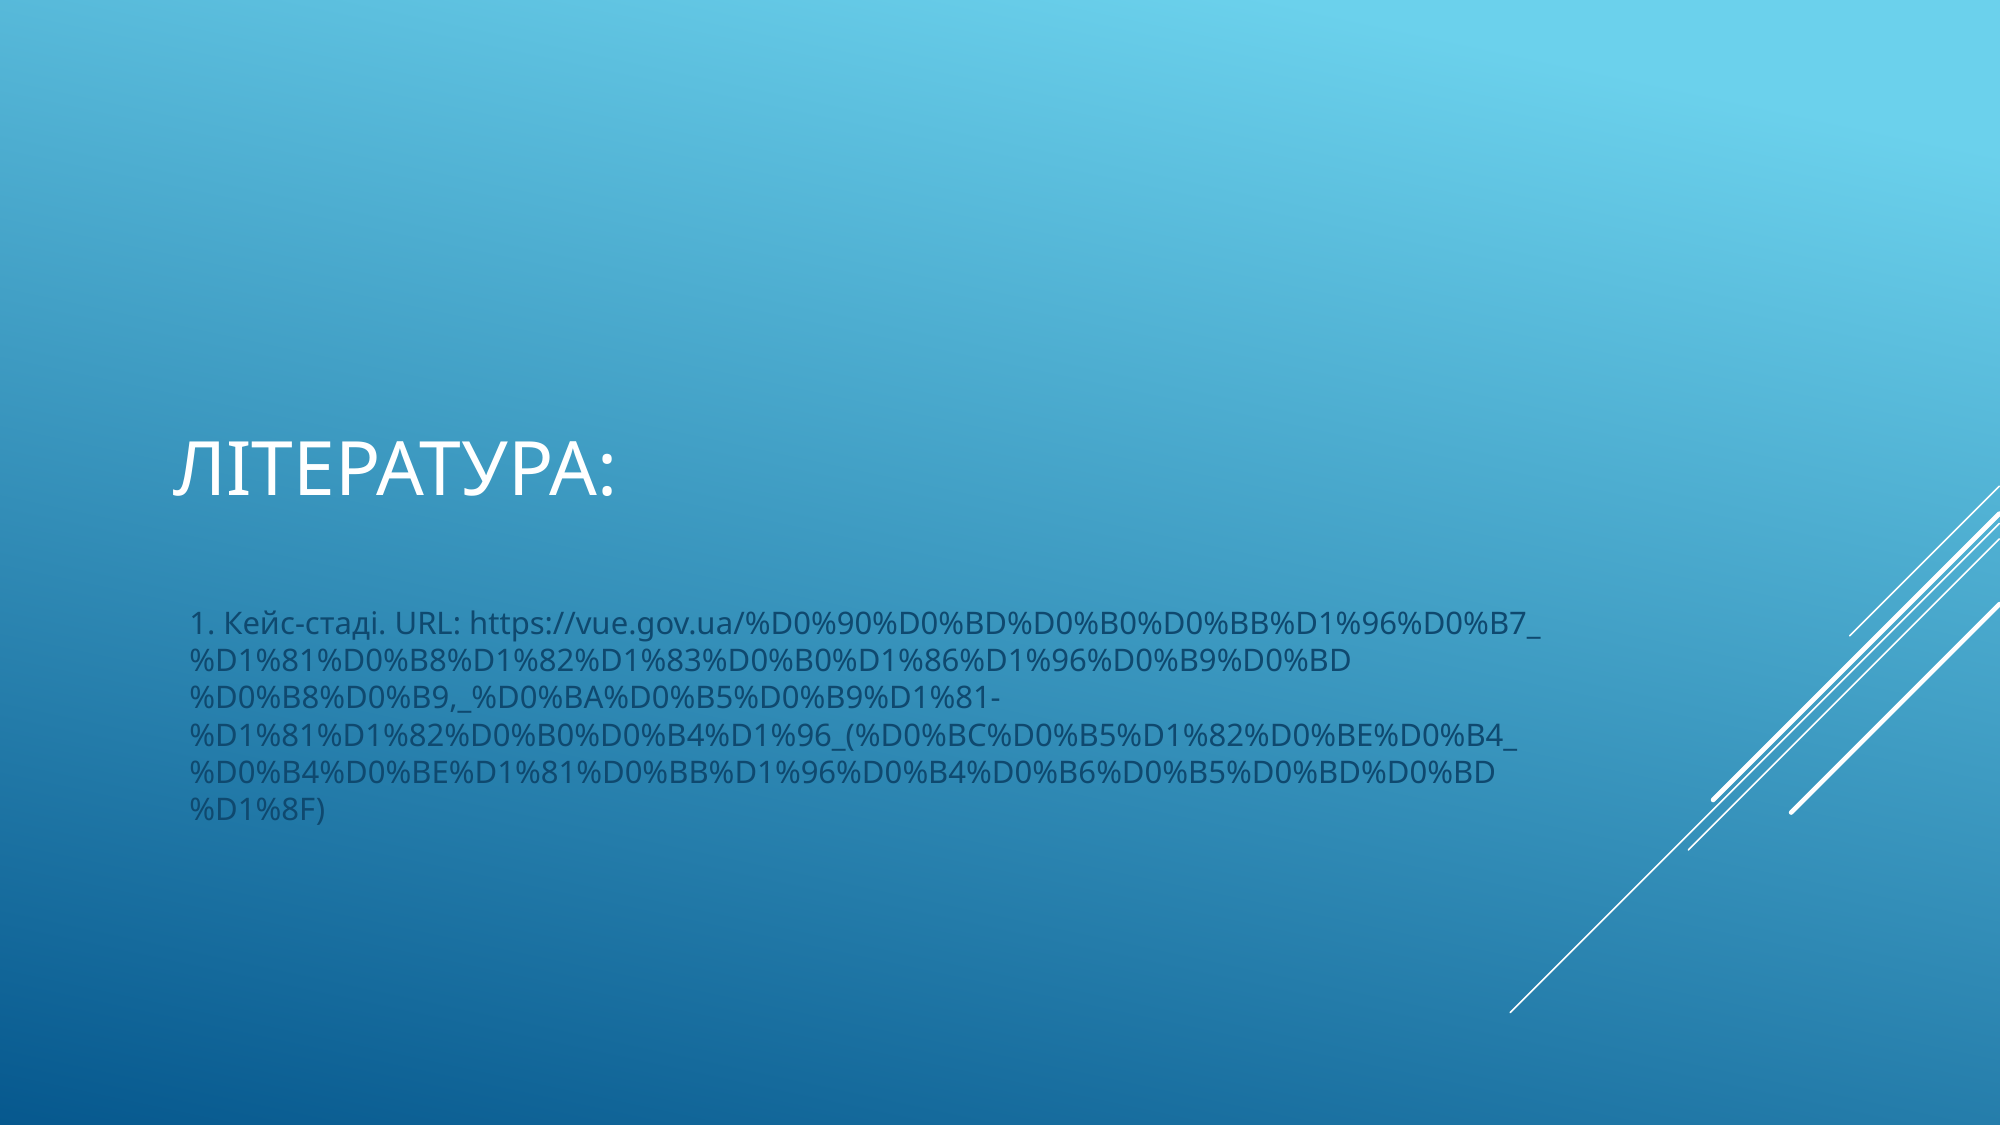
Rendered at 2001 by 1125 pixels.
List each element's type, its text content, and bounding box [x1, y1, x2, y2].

list 1. Кейс-стаді. URL: https://vue.gov.ua/%D0%90%D0%BD%D0%B0%D0%BB%D1%96%D0%B7_%D1%81%D0%B8%D1%82%D1%83%D0%B0%D1%86%D1%96%D0%B9%D0%BD%D0%B8%D0%B9,_%D0%BA%D0%B5%D0%B9%D1%81-%D1%81%D1%82%D0%B0%D0%B4%D1%96_(%D0%BC%D0%B5%D1%82%D0%BE%D0%B4_%D0%B4%D0%BE%D1%81%D0%BB%D1%96%D0%B4%D0%B6%D0%B5%D0%BD%D0%BD%D1%8F) [174, 595, 1575, 842]
title Література: [158, 144, 1559, 519]
